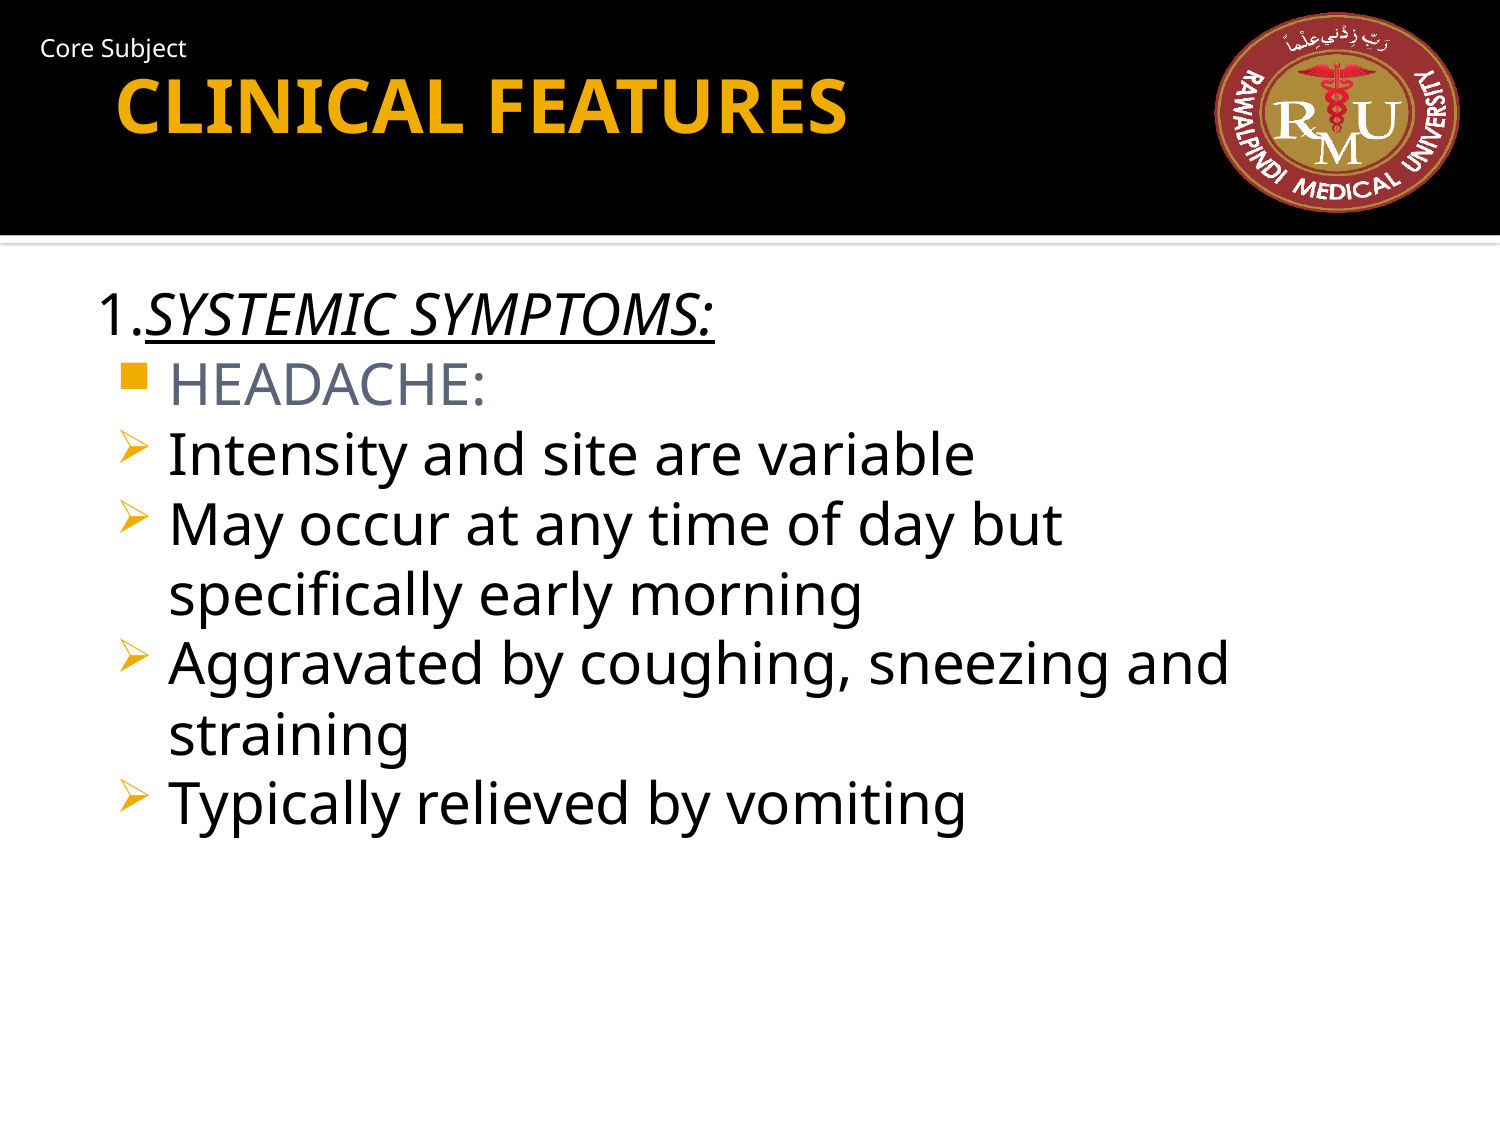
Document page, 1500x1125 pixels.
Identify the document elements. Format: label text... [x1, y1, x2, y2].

list 1.SYSTEMIC SYMPTOMS: HEADACHE: Intensity and site are variable May occur at any time of day but specifically early morning Aggravated by coughing, sneezing and straining Typically relieved by vomiting [87, 262, 1388, 1050]
title CLINICAL FEATURES [99, 45, 1194, 163]
text_box Core Subject [24, 25, 375, 71]
picture [1199, 12, 1460, 213]
